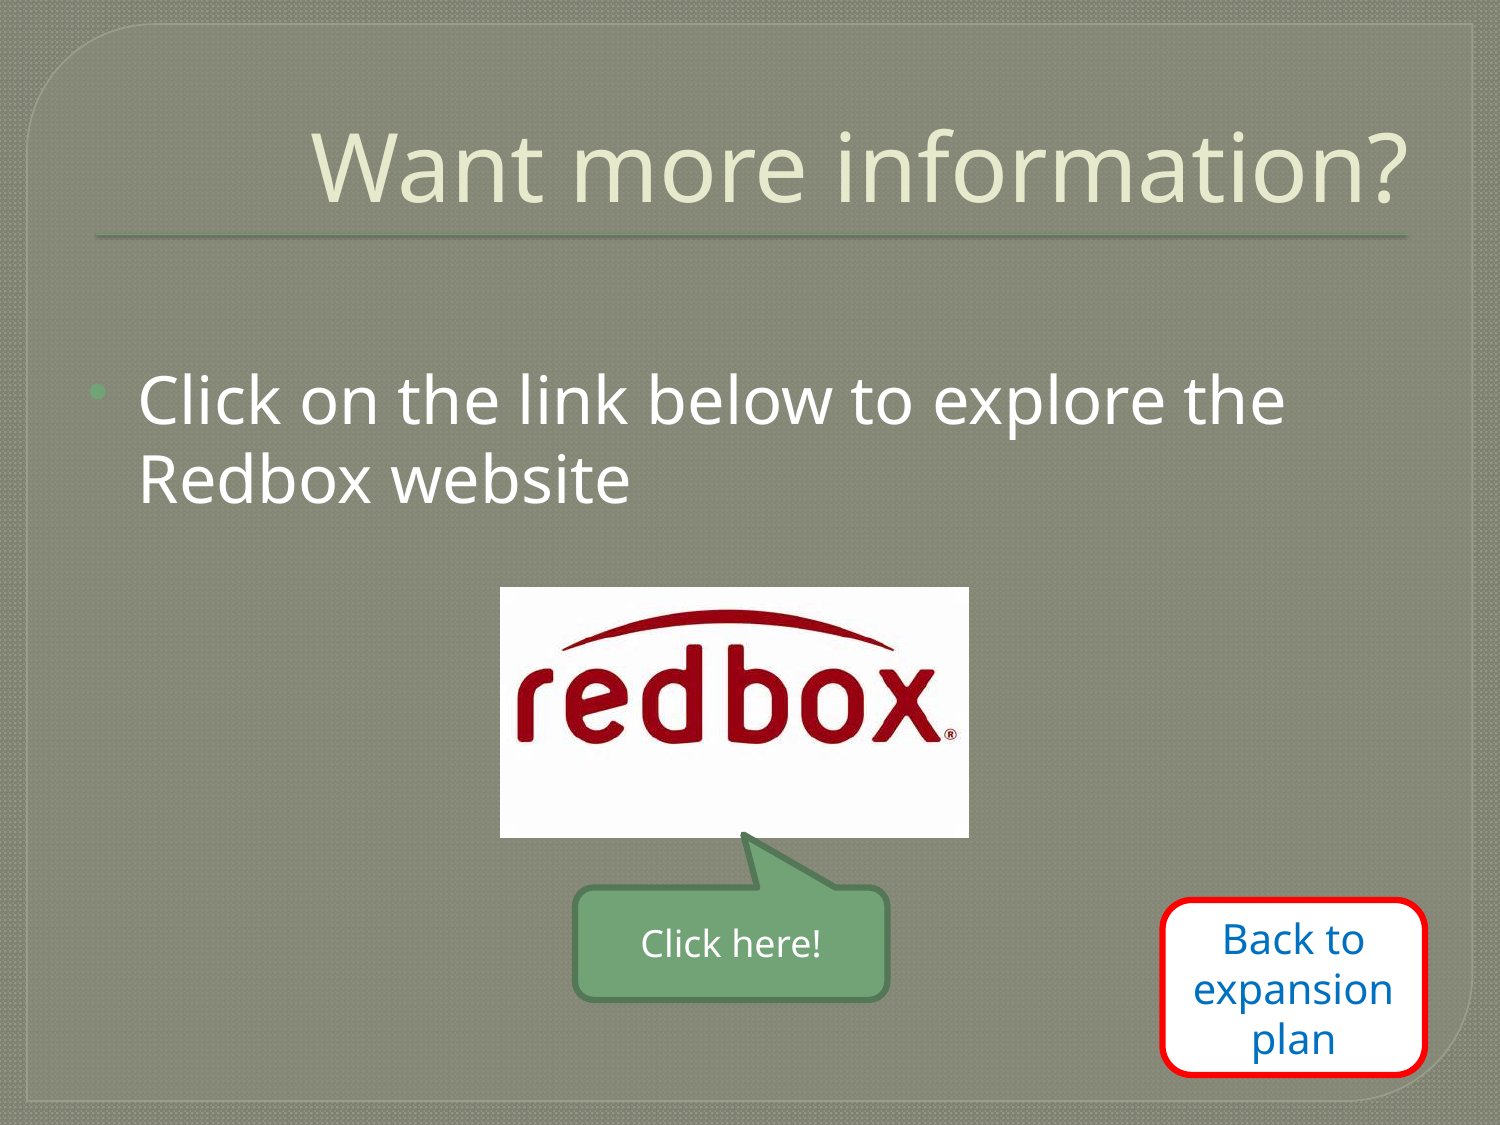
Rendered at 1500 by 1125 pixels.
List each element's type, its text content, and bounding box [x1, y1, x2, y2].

text_box Click here! [587, 912, 875, 973]
picture [499, 587, 969, 838]
text_box [571, 849, 891, 1004]
list Click on the link below to explore the Redbox website [75, 270, 1425, 638]
title Want more information? [75, 41, 1425, 230]
text_box Back to expansion plan [1159, 896, 1429, 1079]
